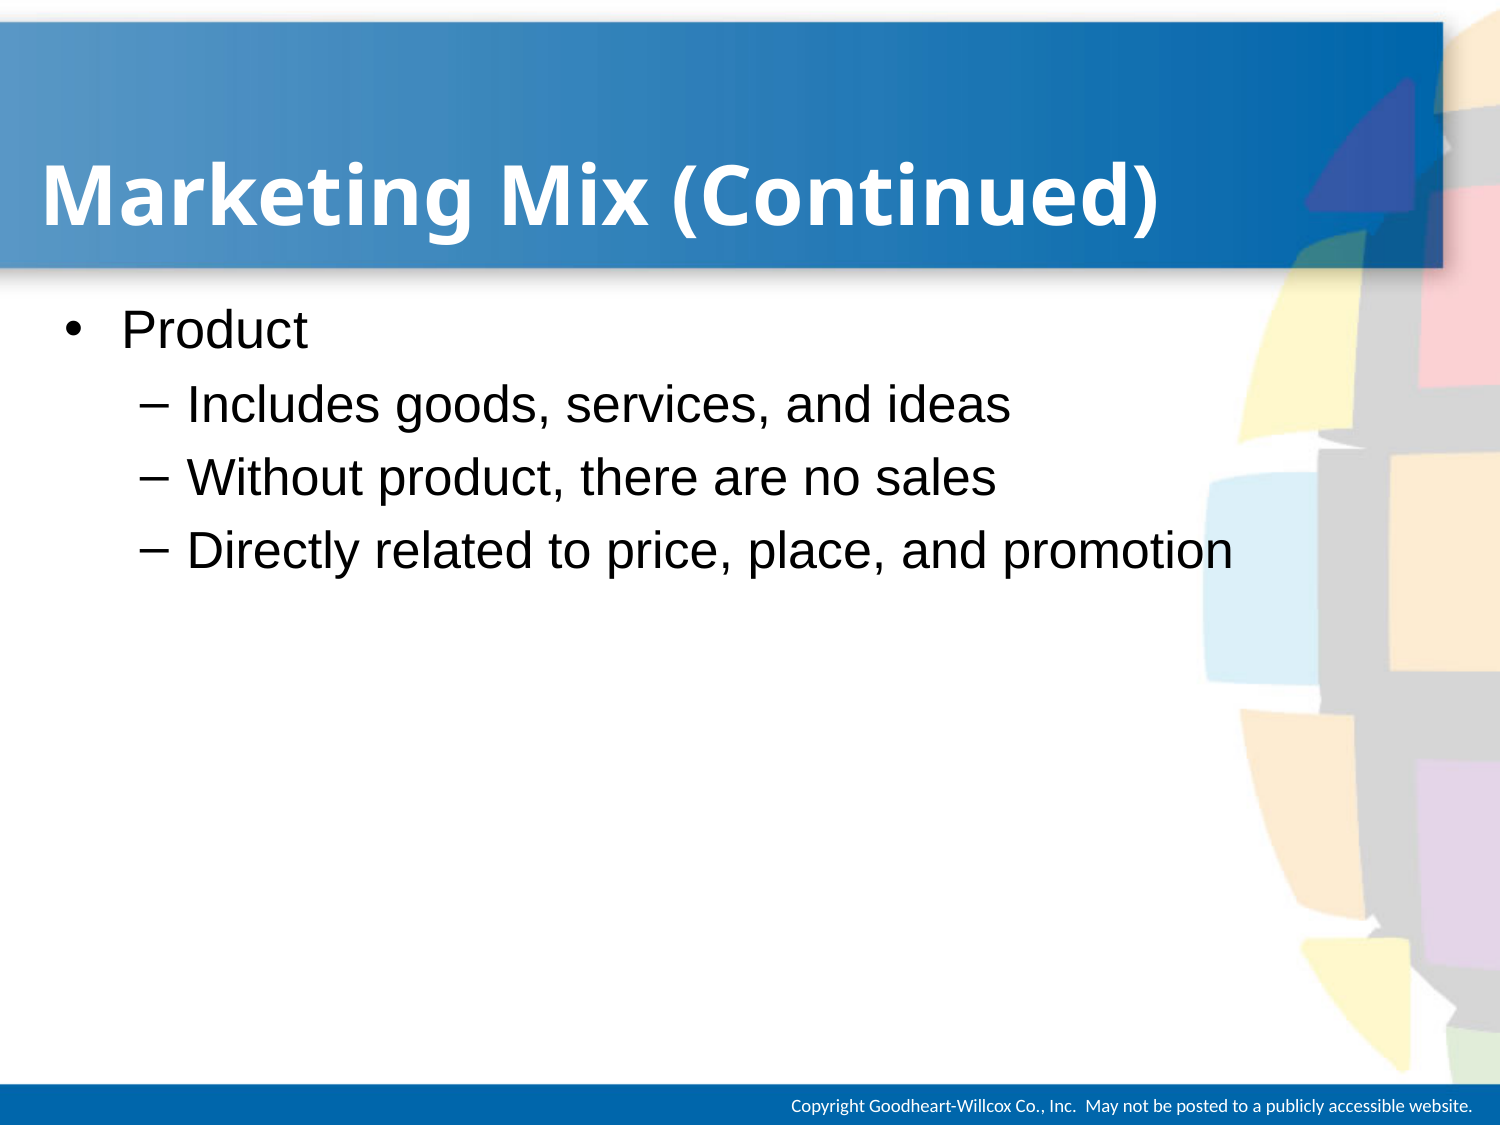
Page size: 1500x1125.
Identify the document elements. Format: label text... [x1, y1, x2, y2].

picture [0, 0, 1500, 1125]
title Marketing Mix (Continued) [24, 37, 1426, 251]
list Product Includes goods, services, and ideas Without product, there are no sales Directly related to price, place, and promotion [50, 287, 1438, 1075]
